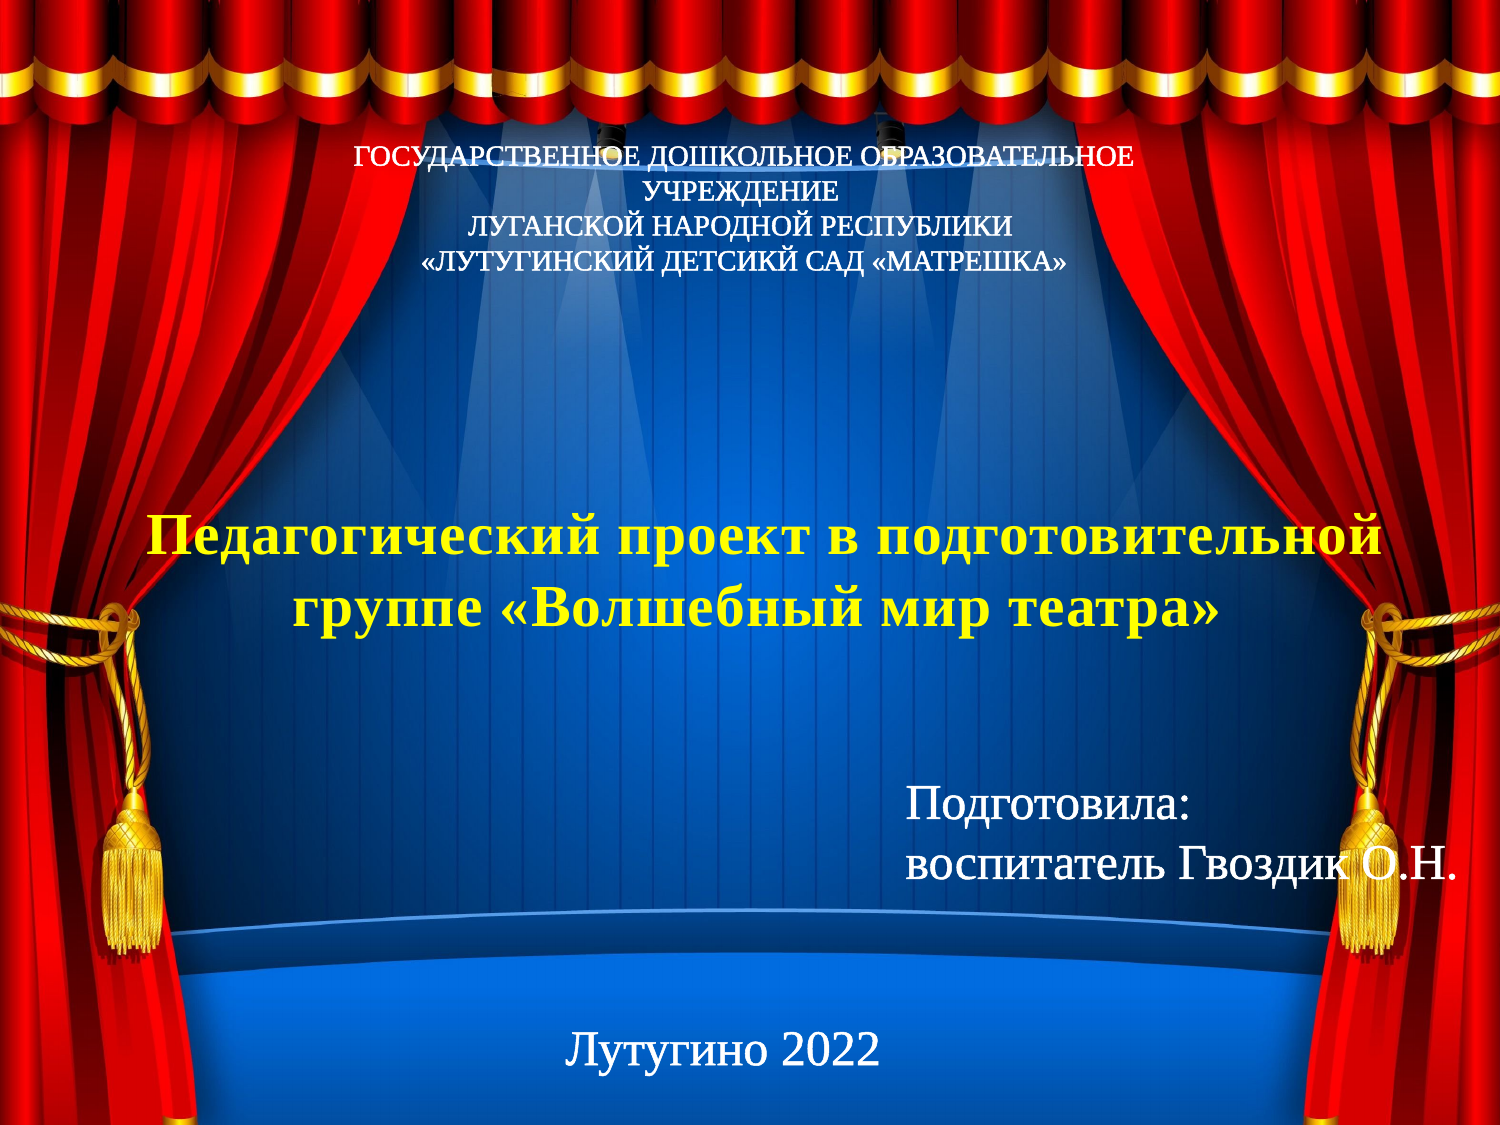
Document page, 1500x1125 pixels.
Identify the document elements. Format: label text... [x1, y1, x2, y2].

title Педагогический проект в подготовительной группе «Волшебный мир театра» [128, 410, 1404, 652]
text_box Подготовила: воспитатель Гвоздик О.Н. [890, 761, 1500, 897]
text_box Лутугино 2022 [550, 1007, 926, 1083]
text_box ГОСУДАРСТВЕННОЕ ДОШКОЛЬНОЕ ОБРАЗОВАТЕЛЬНОЕ УЧРЕЖДЕНИЕ ЛУГАНСКОЙ НАРОДНОЙ РЕСПУБЛИКИ «ЛУТУГИНСКИЙ ДЕТСИКЙ САД «МАТРЕШКА» [328, 128, 1161, 284]
picture [0, 0, 1500, 1125]
